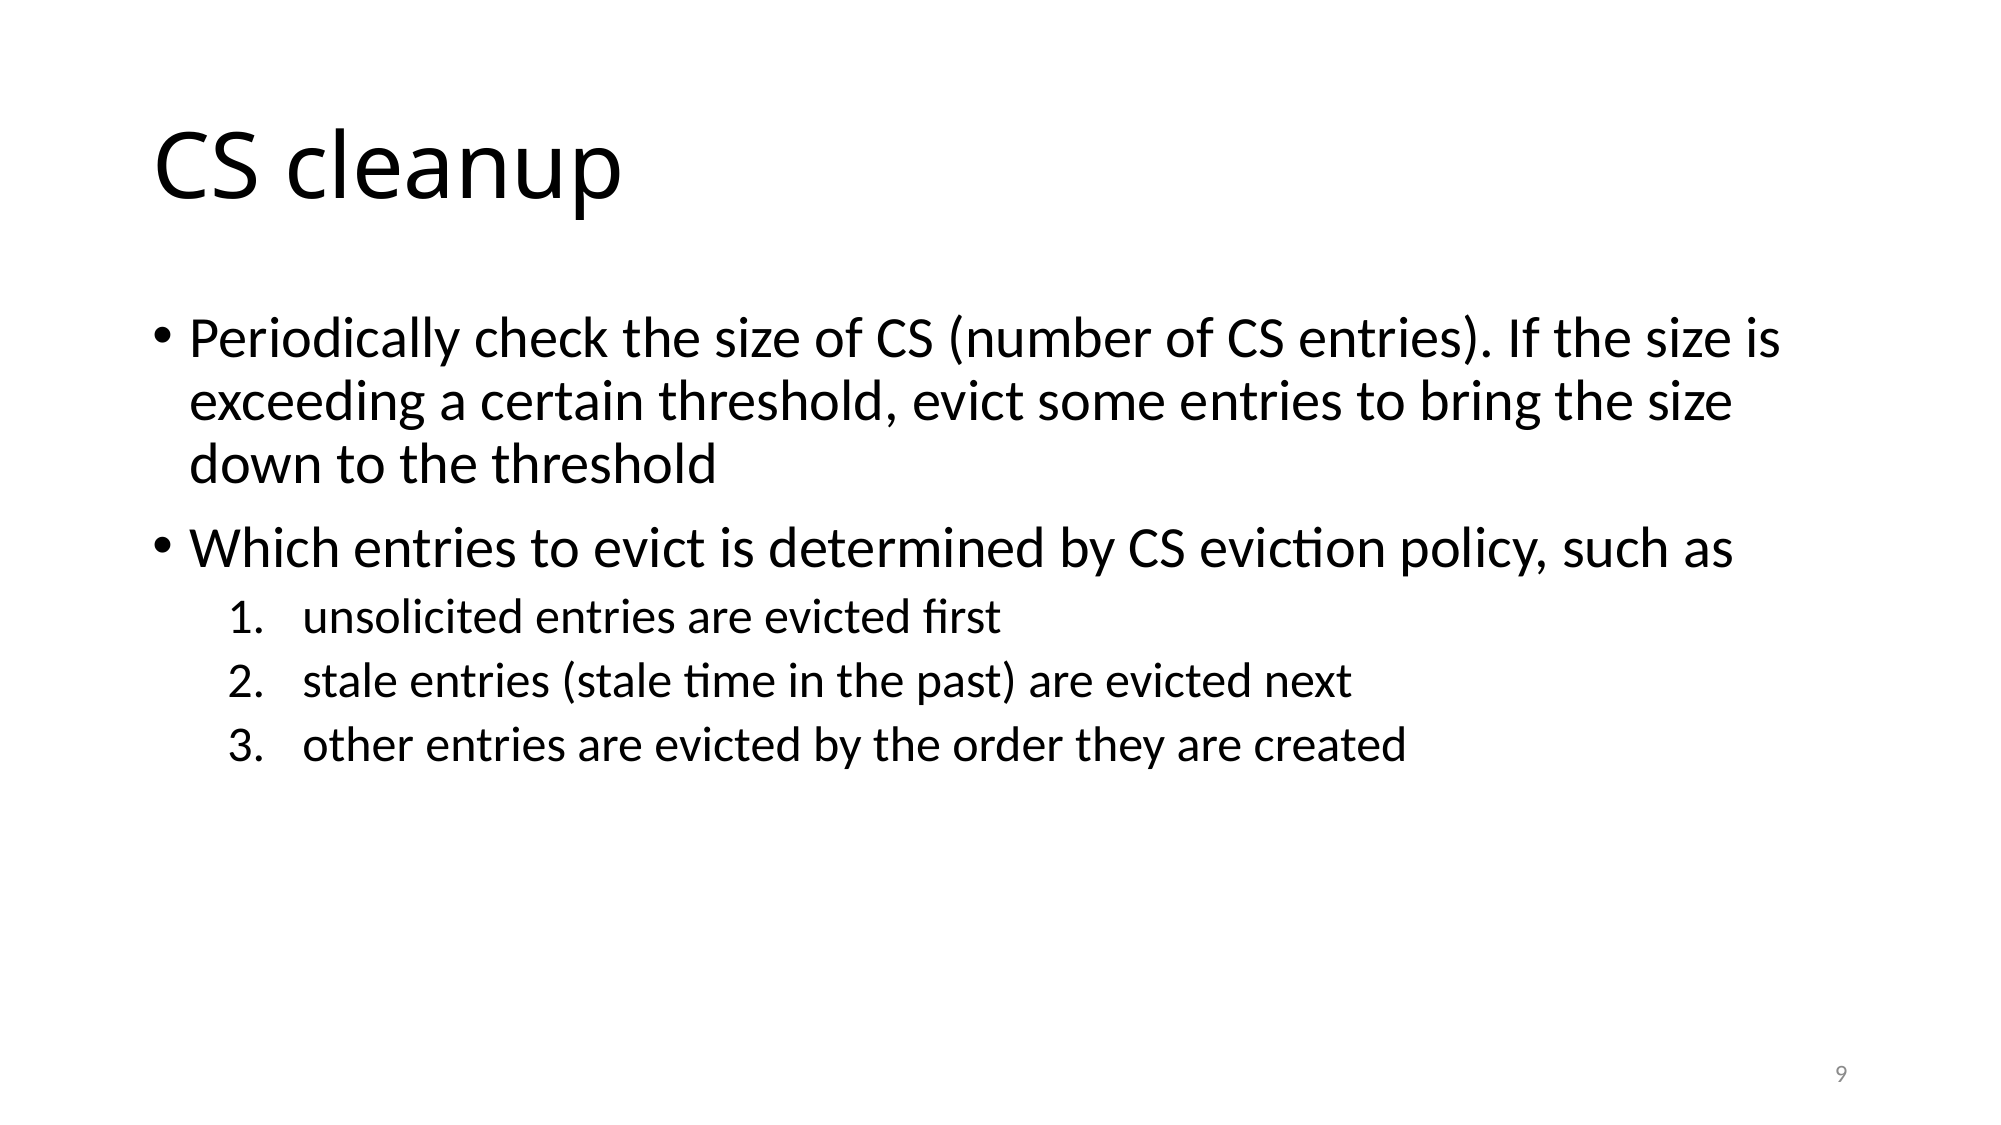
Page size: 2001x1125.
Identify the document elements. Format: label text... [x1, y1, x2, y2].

list Periodically check the size of CS (number of CS entries). If the size is exceeding a certain threshold, evict some entries to bring the size down to the threshold Which entries to evict is determined by CS eviction policy, such as unsolicited entries are evicted first stale entries (stale time in the past) are evicted next other entries are evicted by the order they are created [137, 299, 1863, 1014]
slide_number 9 [1412, 1042, 1863, 1103]
title CS cleanup [137, 59, 1863, 278]
